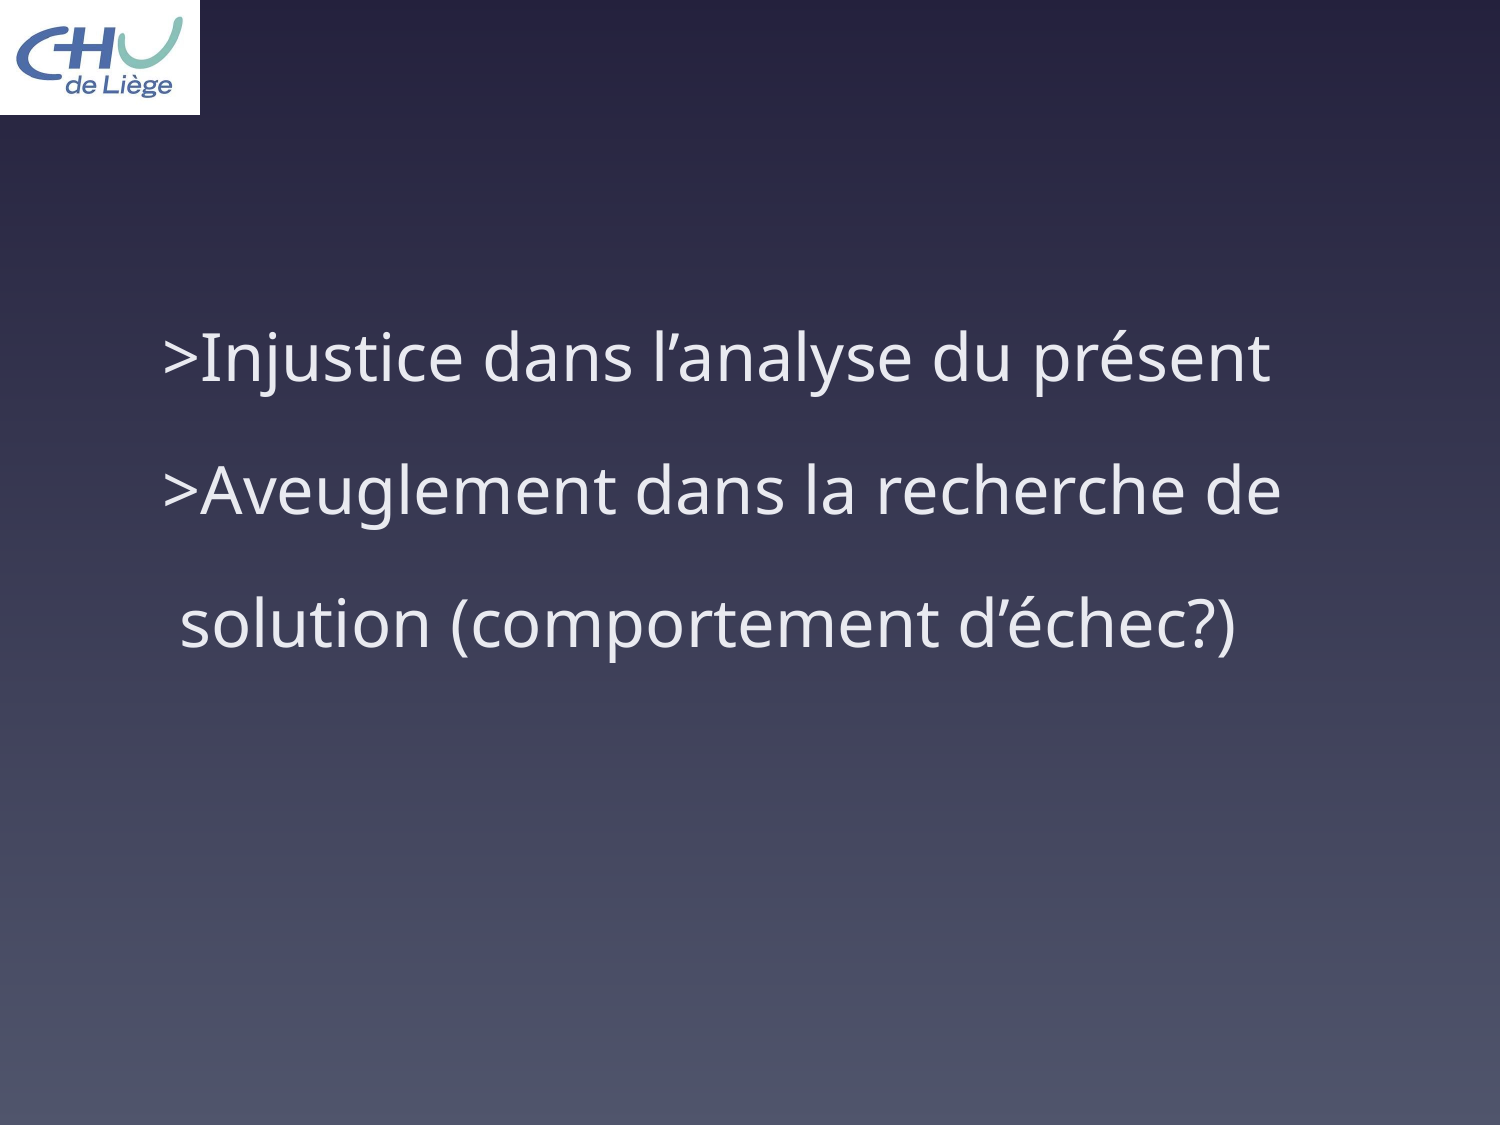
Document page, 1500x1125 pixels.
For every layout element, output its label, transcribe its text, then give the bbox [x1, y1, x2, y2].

picture [0, 0, 201, 115]
list >Injustice dans l’analyse du présent >Aveuglement dans la recherche de solution (comportement d’échec?) [112, 267, 1388, 1005]
